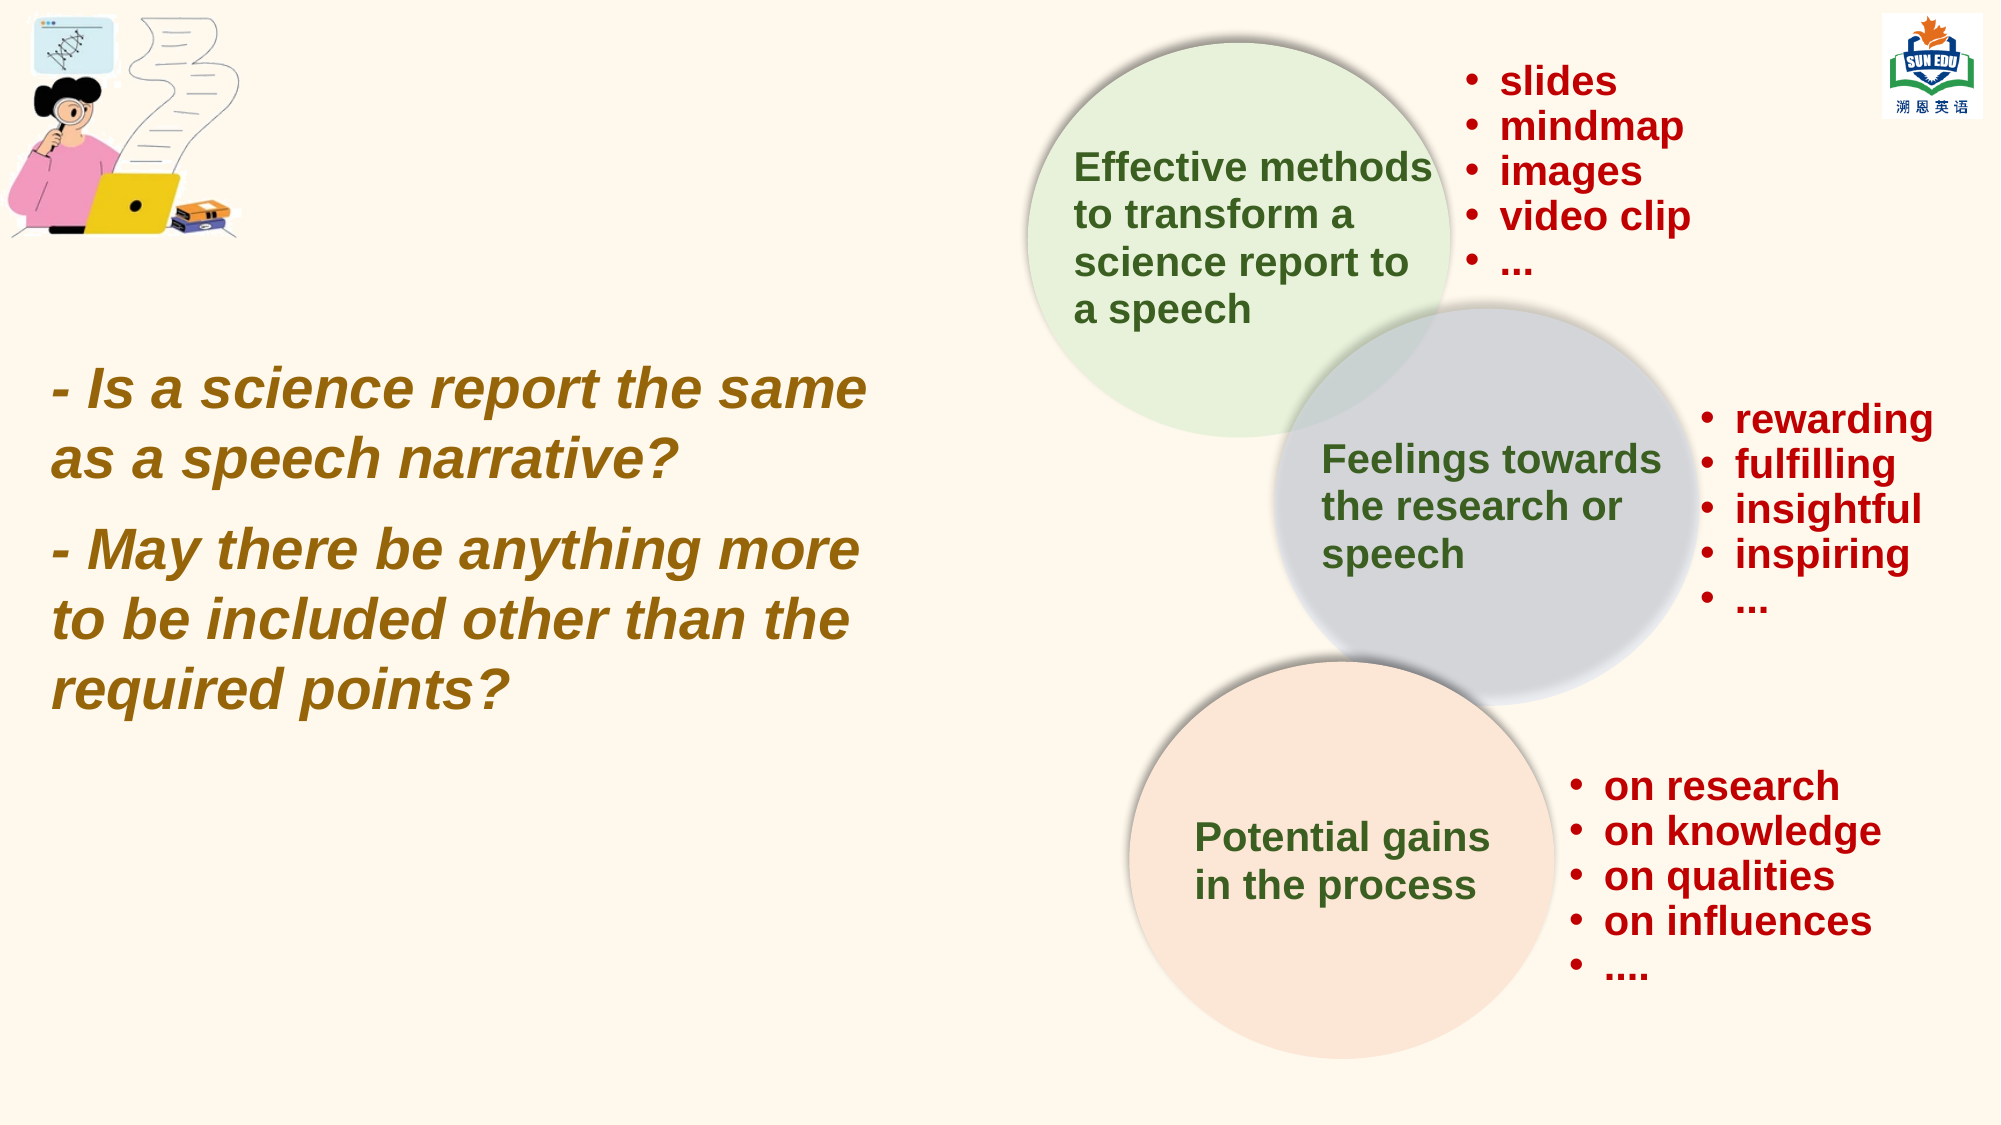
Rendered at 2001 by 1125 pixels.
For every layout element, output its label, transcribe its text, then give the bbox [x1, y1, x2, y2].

text_box slides mindmap images video clip ... [1451, 52, 1788, 292]
text_box on research on knowledge on qualities on influences .... [1555, 757, 1962, 1043]
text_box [1273, 308, 1711, 707]
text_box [1027, 42, 1451, 438]
text_box rewarding fulfilling insightful inspiring ... [1711, 390, 2000, 675]
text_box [1128, 661, 1555, 1060]
text_box - Is a science report the same as a speech narrative? - May there be anything more to be included other than the required points? [36, 342, 888, 729]
picture [1882, 13, 1983, 119]
picture [0, 4, 274, 251]
